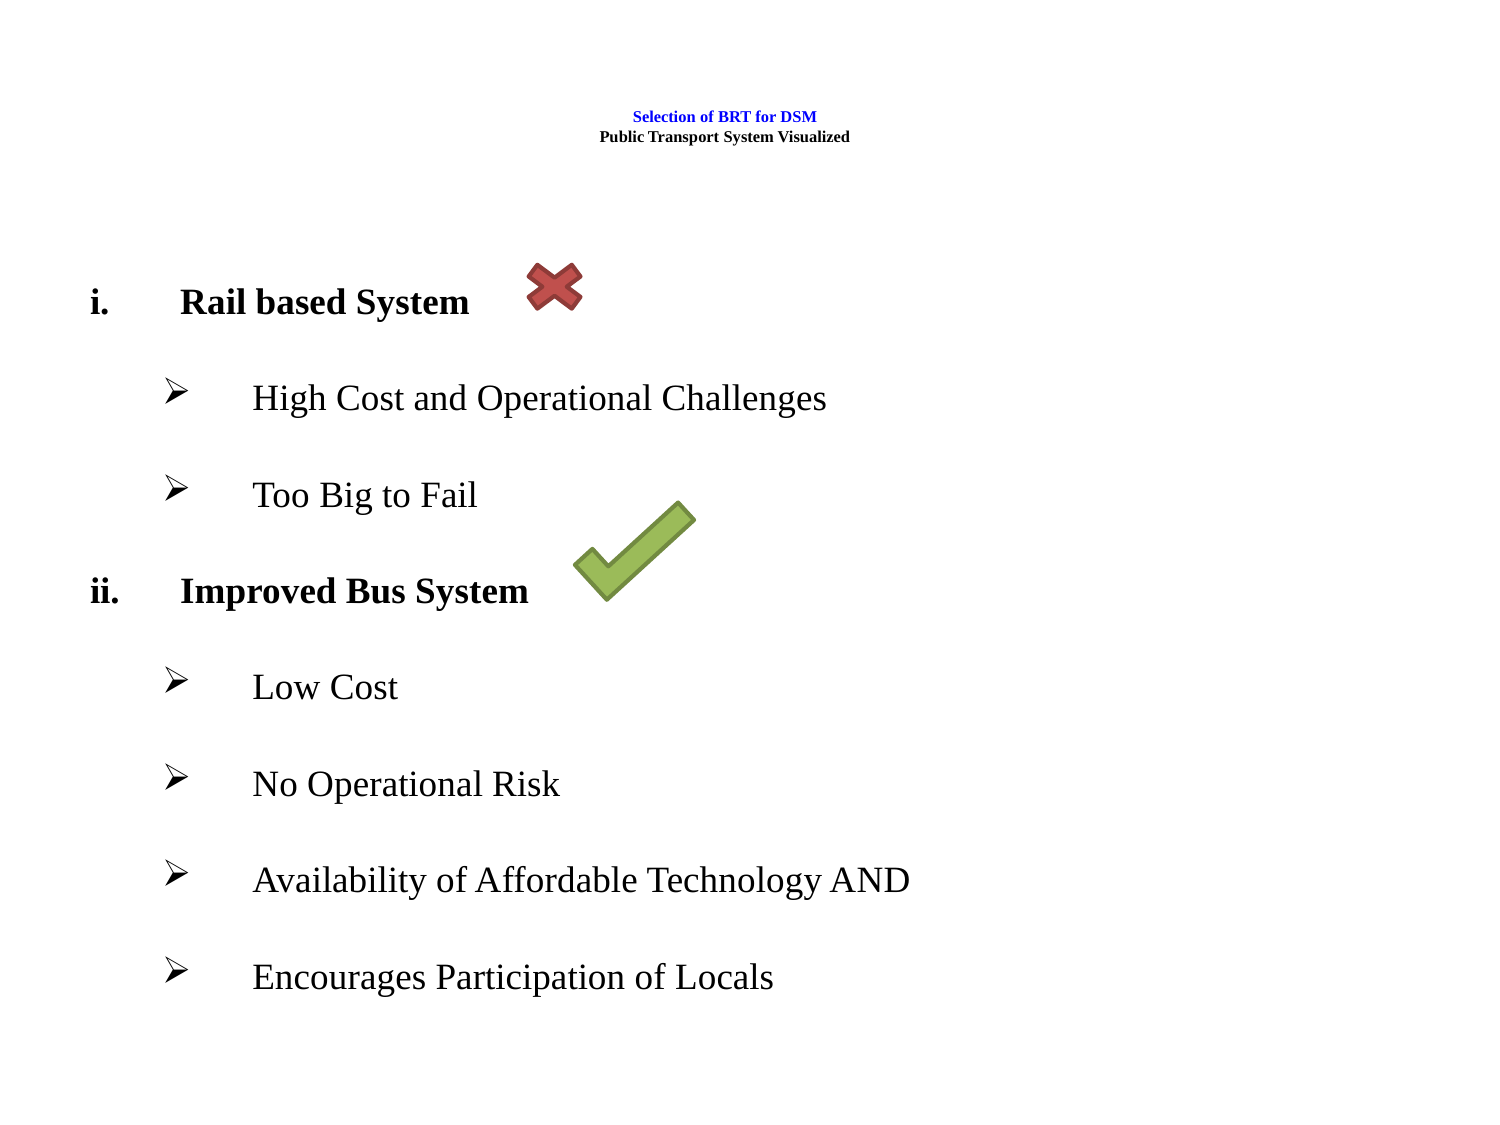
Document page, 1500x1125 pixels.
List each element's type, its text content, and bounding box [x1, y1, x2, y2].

list Rail based System High Cost and Operational Challenges Too Big to Fail Improved Bus System Low Cost No Operational Risk Availability of Affordable Technology AND Encourages Participation of Locals [75, 224, 1425, 1005]
title Selection of BRT for DSM Public Transport System Visualized [50, 37, 1400, 214]
text_box [526, 262, 583, 311]
text_box [572, 500, 697, 602]
